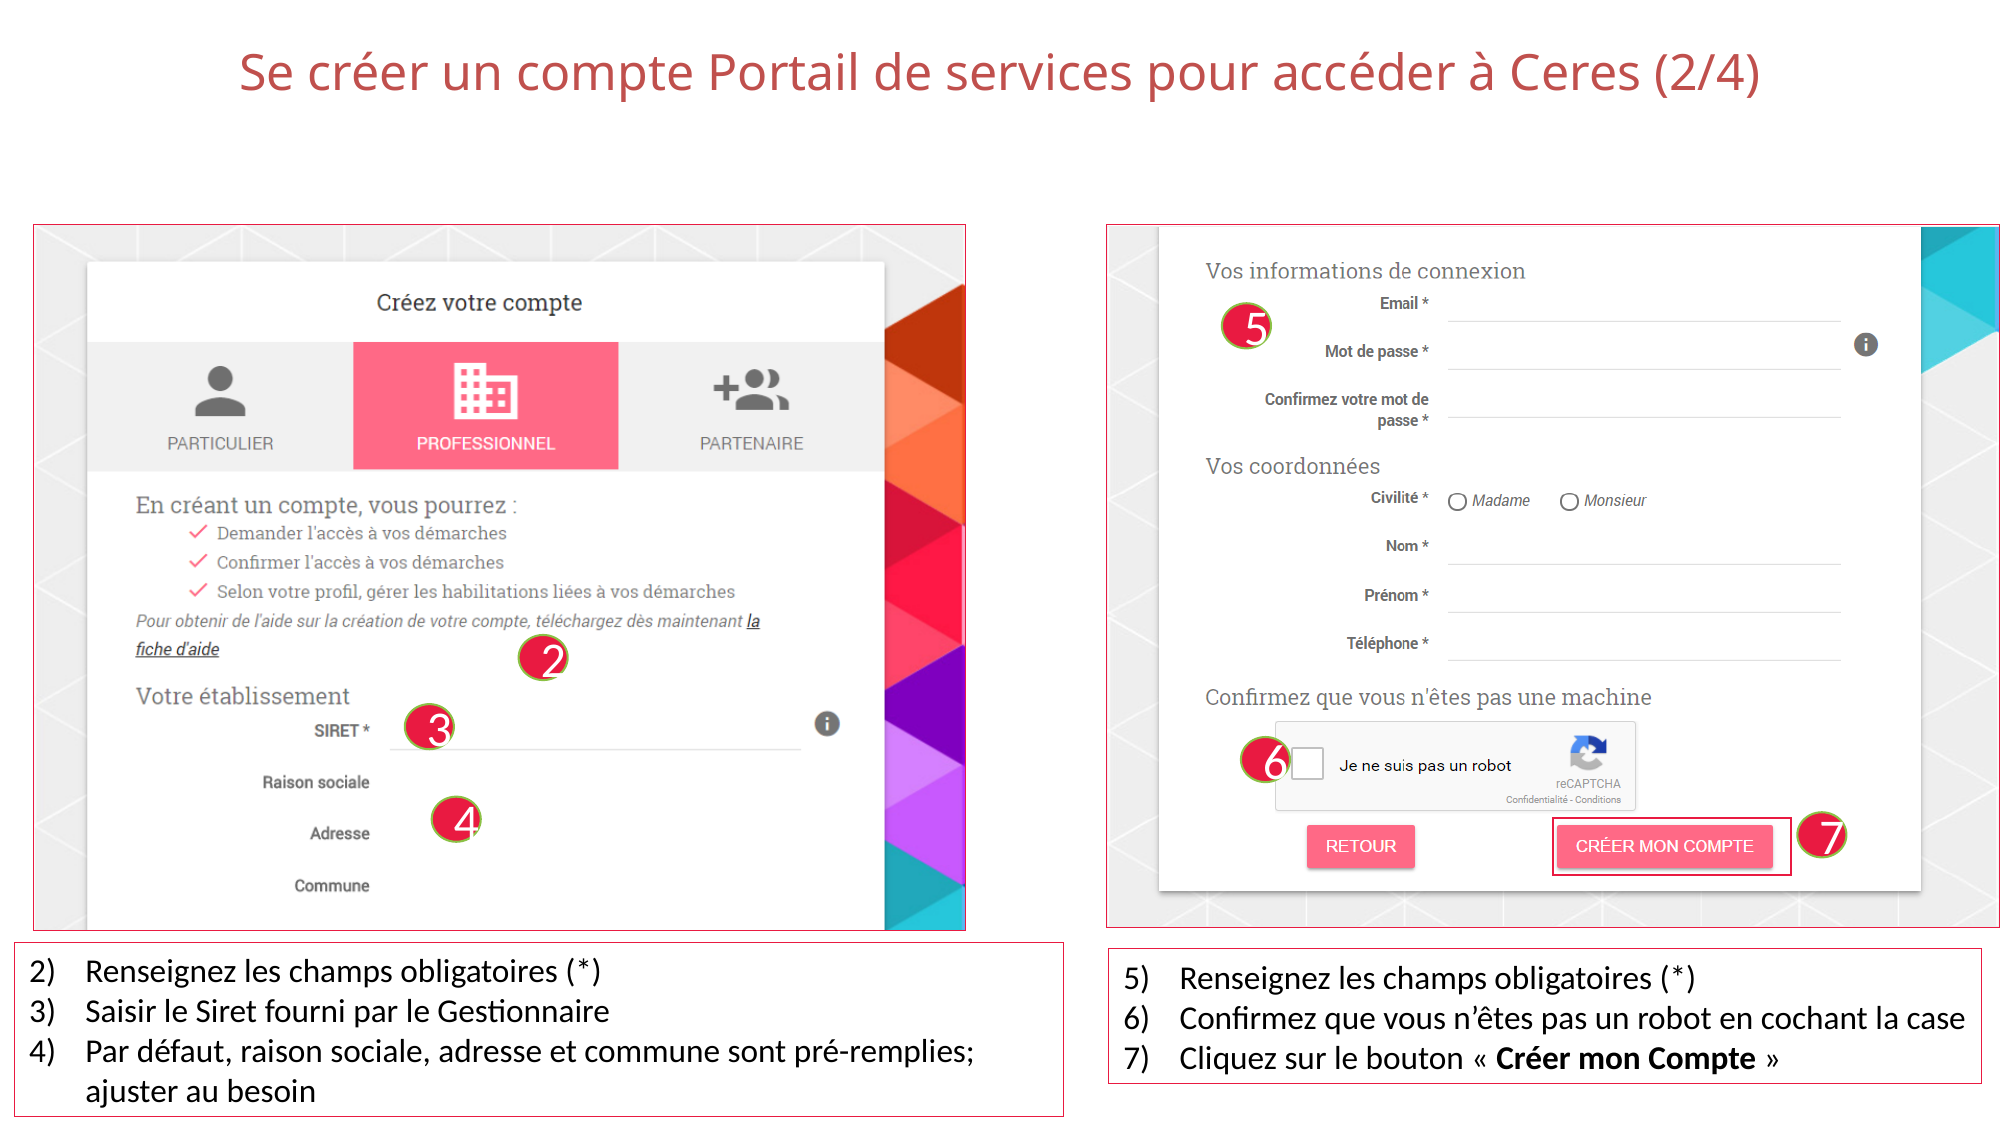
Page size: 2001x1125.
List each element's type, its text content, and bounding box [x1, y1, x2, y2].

picture [33, 224, 965, 931]
text_box Renseignez les champs obligatoires (*) Confirmez que vous n’êtes pas un robot en cochant la case Cliquez sur le bouton « Créer mon Compte » [1108, 948, 1982, 1084]
picture [1106, 224, 2000, 928]
text_box Renseignez les champs obligatoires (*) Saisir le Siret fourni par le Gestionnaire Par défaut, raison sociale, adresse et commune sont pré-remplies; ajuster au besoin [14, 942, 1064, 1117]
text_box Se créer un compte Portail de services pour accéder à Ceres (2/4) [0, 31, 2000, 220]
